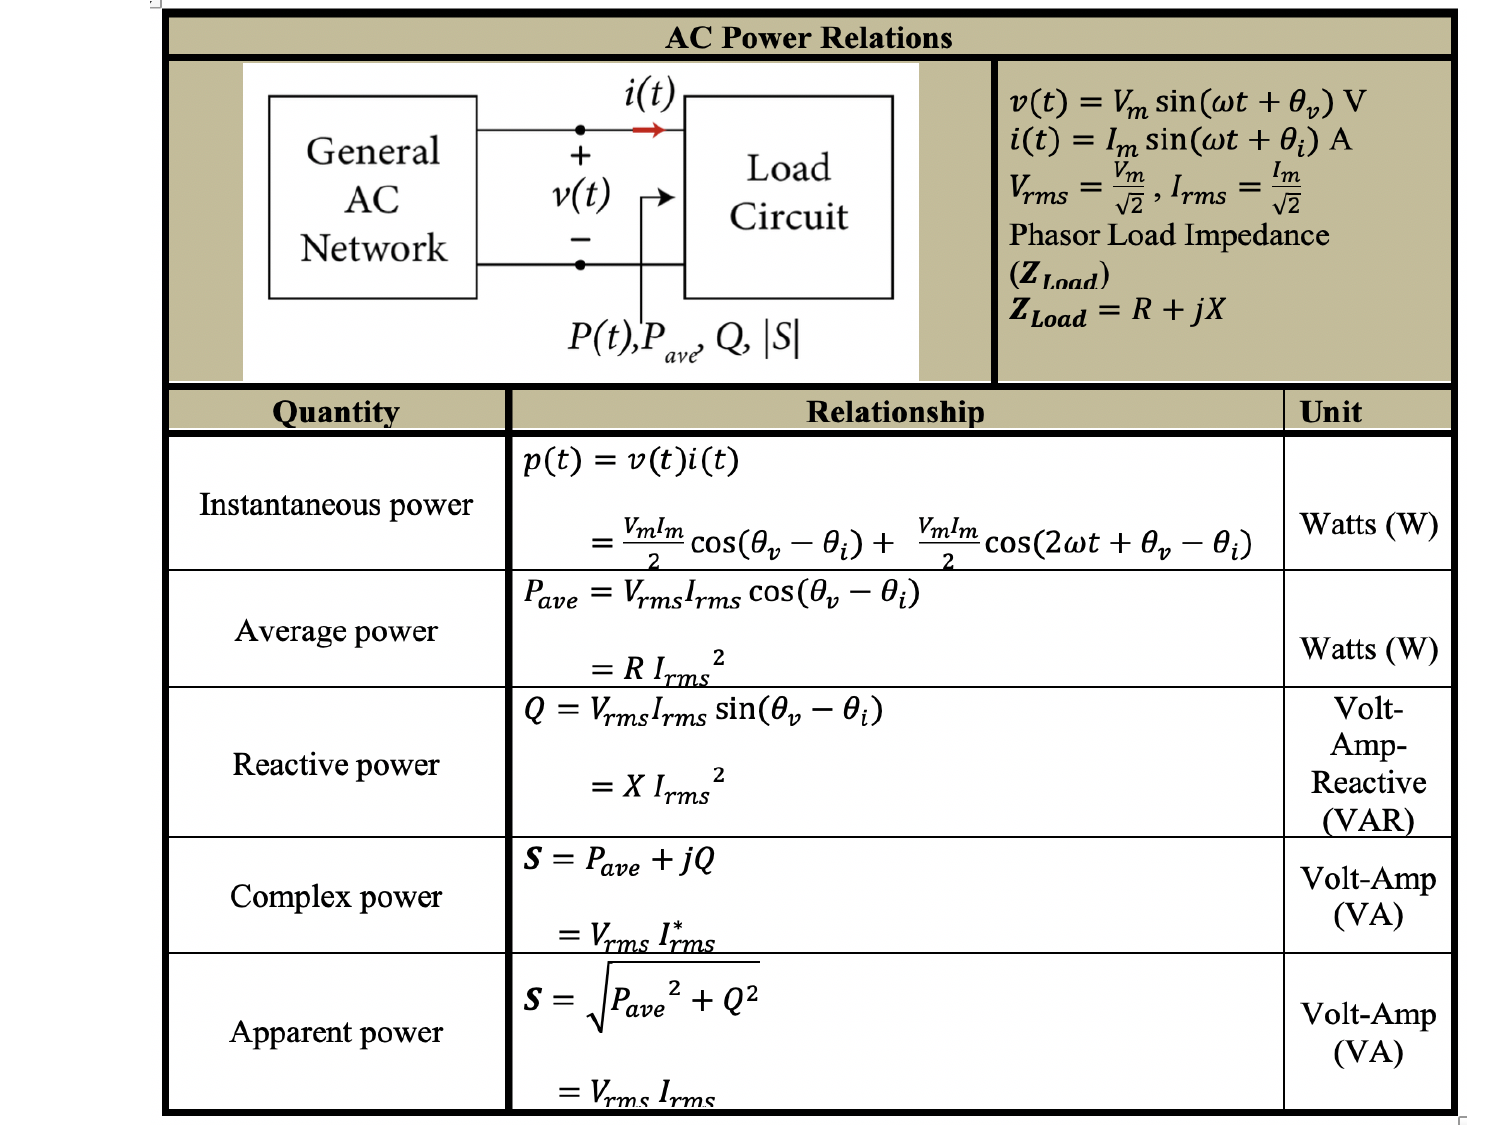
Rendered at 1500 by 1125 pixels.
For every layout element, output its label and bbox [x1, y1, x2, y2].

picture [149, 0, 1467, 1125]
